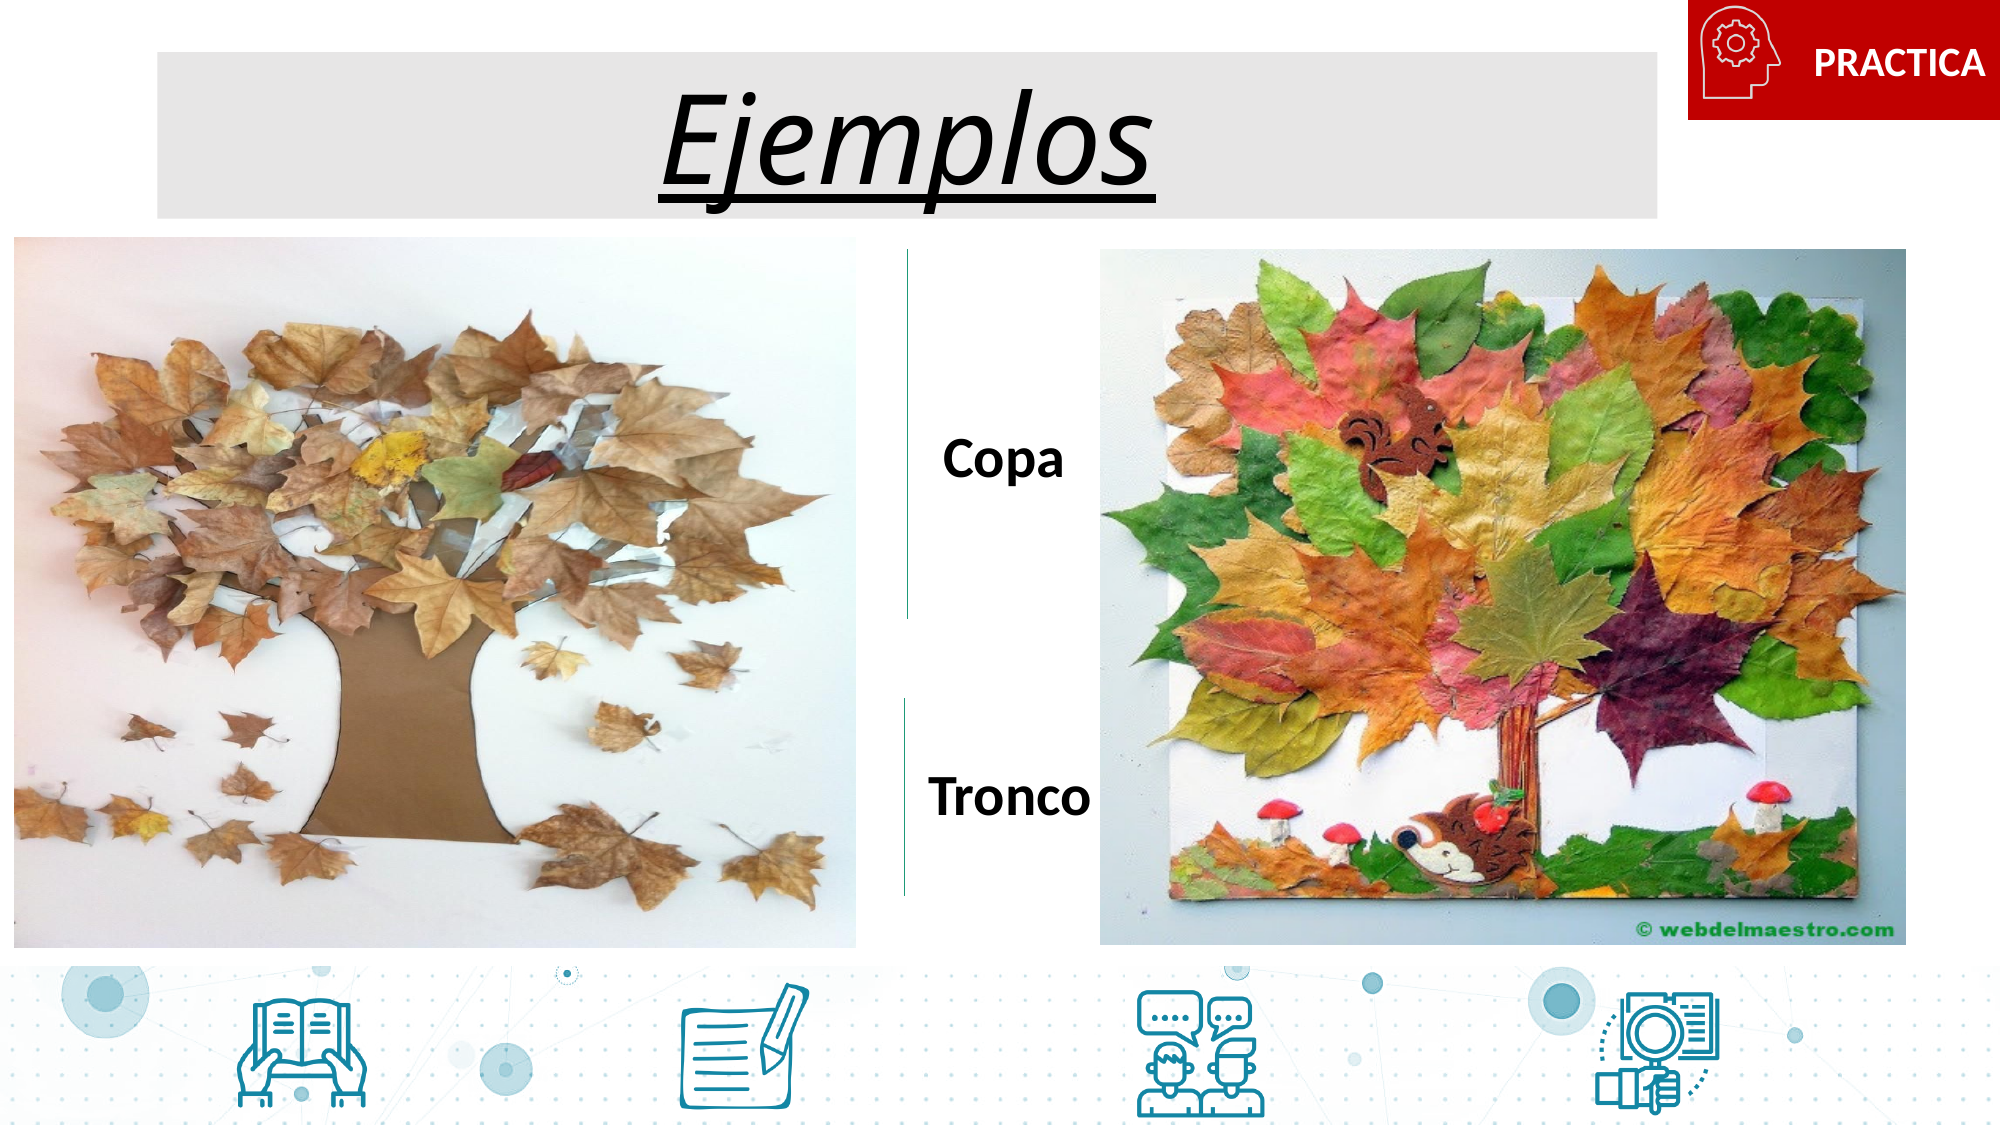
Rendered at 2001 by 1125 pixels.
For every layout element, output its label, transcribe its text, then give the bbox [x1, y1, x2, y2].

text_box PRACTICA [1687, 0, 2000, 121]
text_box Tronco [913, 749, 1100, 835]
title Ejemplos [157, 52, 1658, 219]
picture [14, 237, 856, 948]
picture [1100, 249, 1906, 945]
text_box Copa [928, 411, 1081, 497]
picture [0, 966, 2000, 1125]
picture [1687, 0, 1793, 105]
